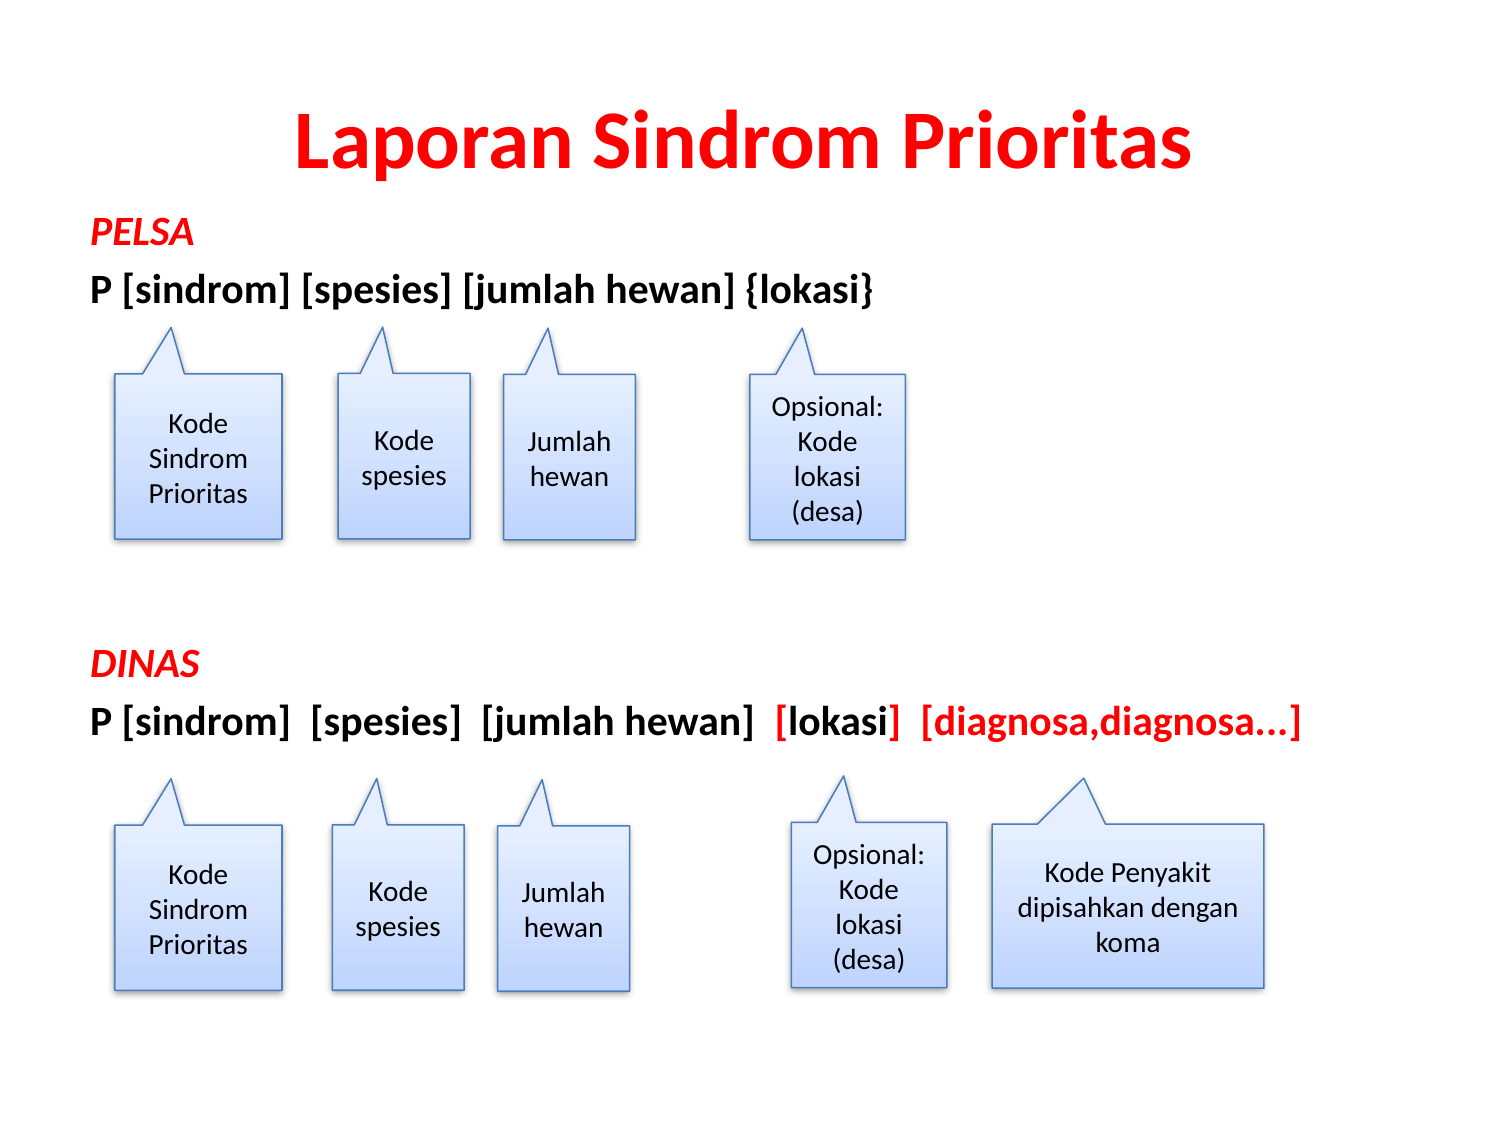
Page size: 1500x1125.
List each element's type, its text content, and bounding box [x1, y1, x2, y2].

text_box Laporan Sindrom Prioritas [76, 78, 1412, 193]
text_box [114, 822, 1265, 992]
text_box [114, 373, 906, 541]
list PELSA P [sindrom] [spesies] [jumlah hewan] {lokasi} DINAS P [sindrom] [spesies] [jumlah hewan] [lokasi] [diagnosa,diagnosa...] [75, 196, 1425, 1005]
